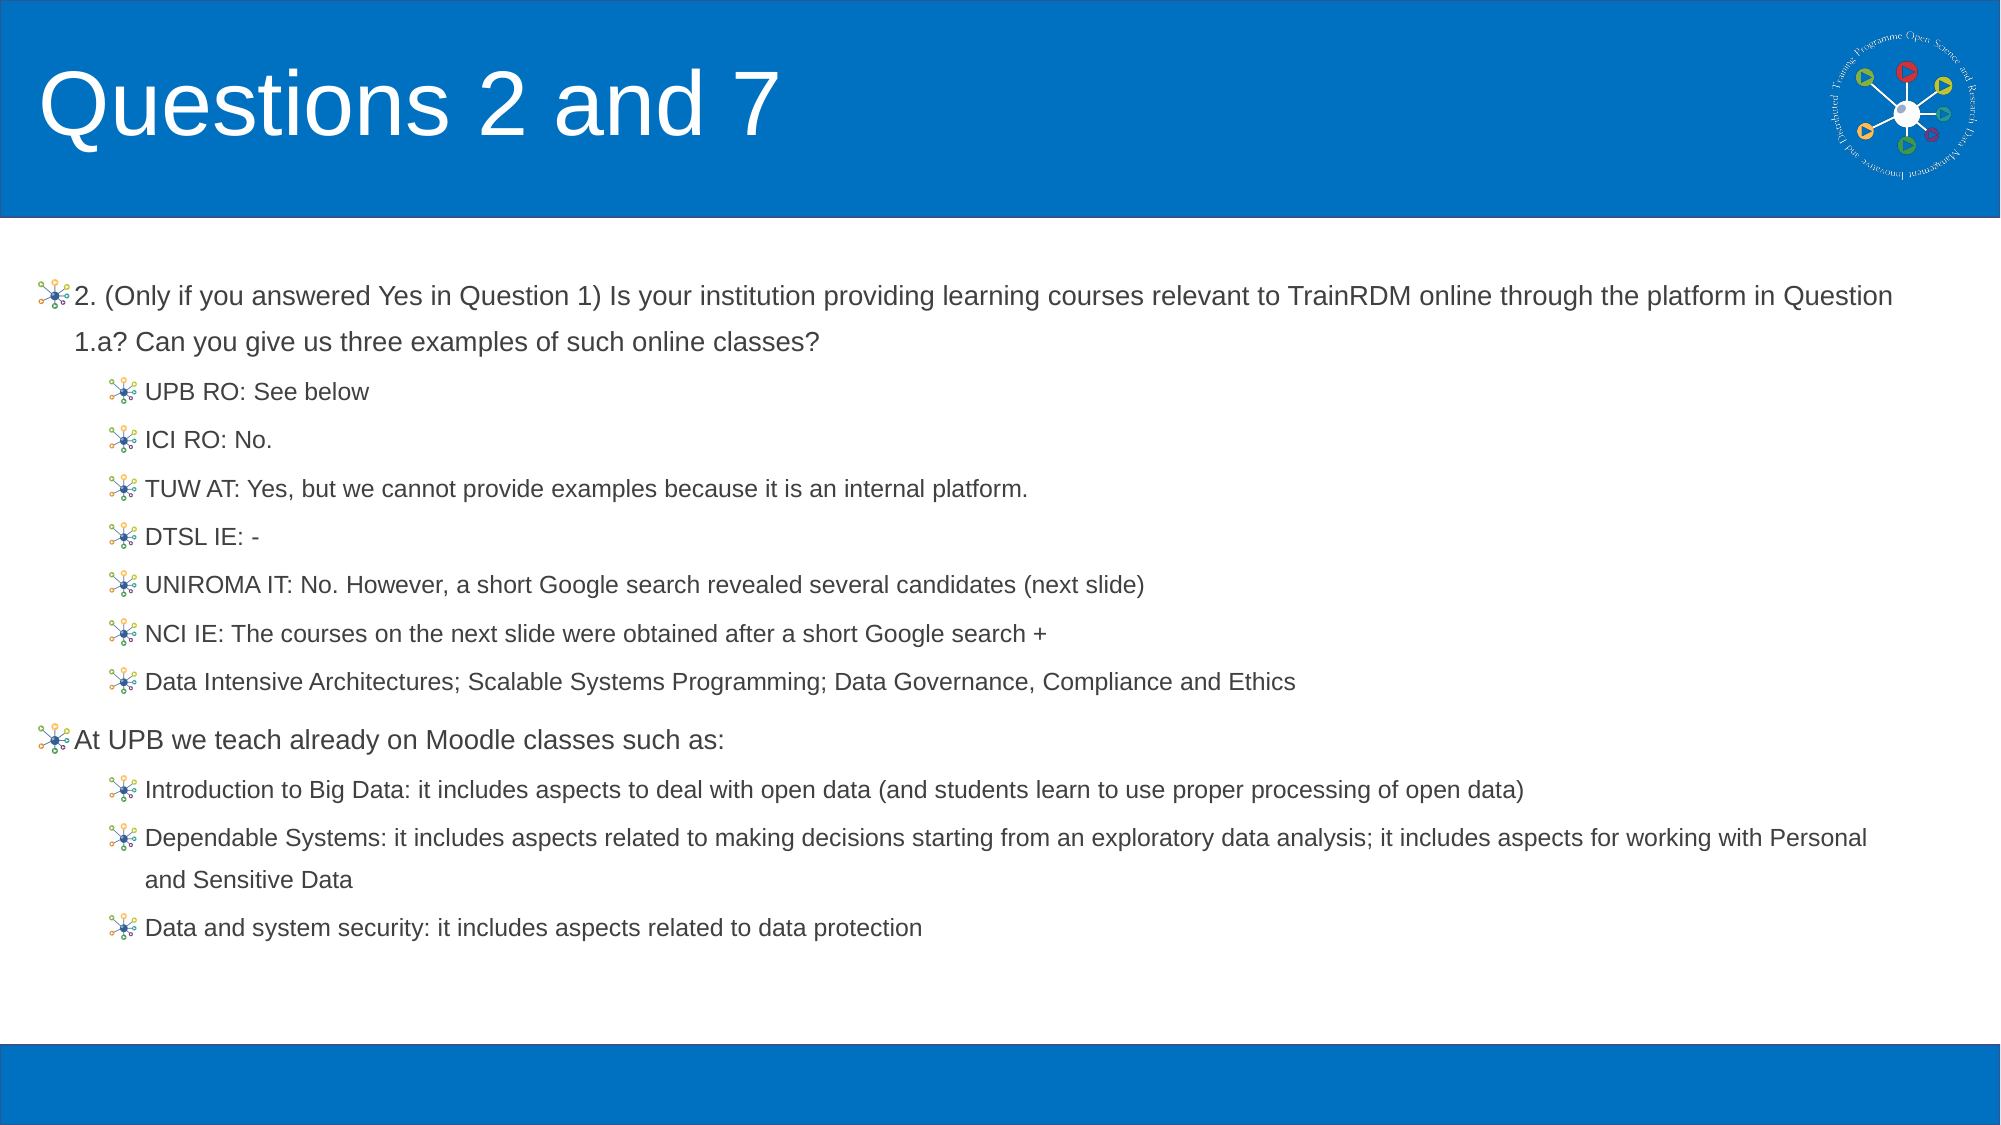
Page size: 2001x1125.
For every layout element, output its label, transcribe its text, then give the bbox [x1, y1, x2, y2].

picture [109, 913, 136, 940]
picture [109, 775, 136, 802]
picture [38, 279, 69, 309]
picture [38, 723, 69, 754]
picture [109, 618, 136, 646]
picture [109, 474, 136, 501]
picture [109, 377, 136, 404]
picture [109, 570, 136, 597]
title Questions 2 and 7 [23, 0, 1819, 215]
list 2. (Only if you answered Yes in Question 1) Is your institution providing learning courses relevant to TrainRDM online through the platform in Question 1.a? Can you give us three examples of such online classes? UPB RO: See below ICI RO: No. TUW AT: Yes, but we cannot provide examples because it is an internal platform. DTSL IE: - UNIROMA IT: No. However, a short Google search revealed several candidates (next slide) NCI IE: The courses on the next slide were obtained after a short Google search + Data Intensive Architectures; Scalable Systems Programming; Data Governance, Compliance and Ethics At UPB we teach already on Moodle classes such as: Introduction to Big Data: it includes aspects to deal with open data (and students learn to use proper processing of open data) Dependable Systems: it includes aspects related to making decisions starting from an exploratory data analysis; it includes aspects for working with Personal and Sensitive Data Data and system security: it includes aspects related to data protection [23, 257, 1929, 1081]
picture [1830, 31, 1977, 180]
picture [109, 425, 136, 453]
picture [109, 667, 136, 694]
picture [109, 522, 136, 549]
picture [109, 823, 136, 851]
